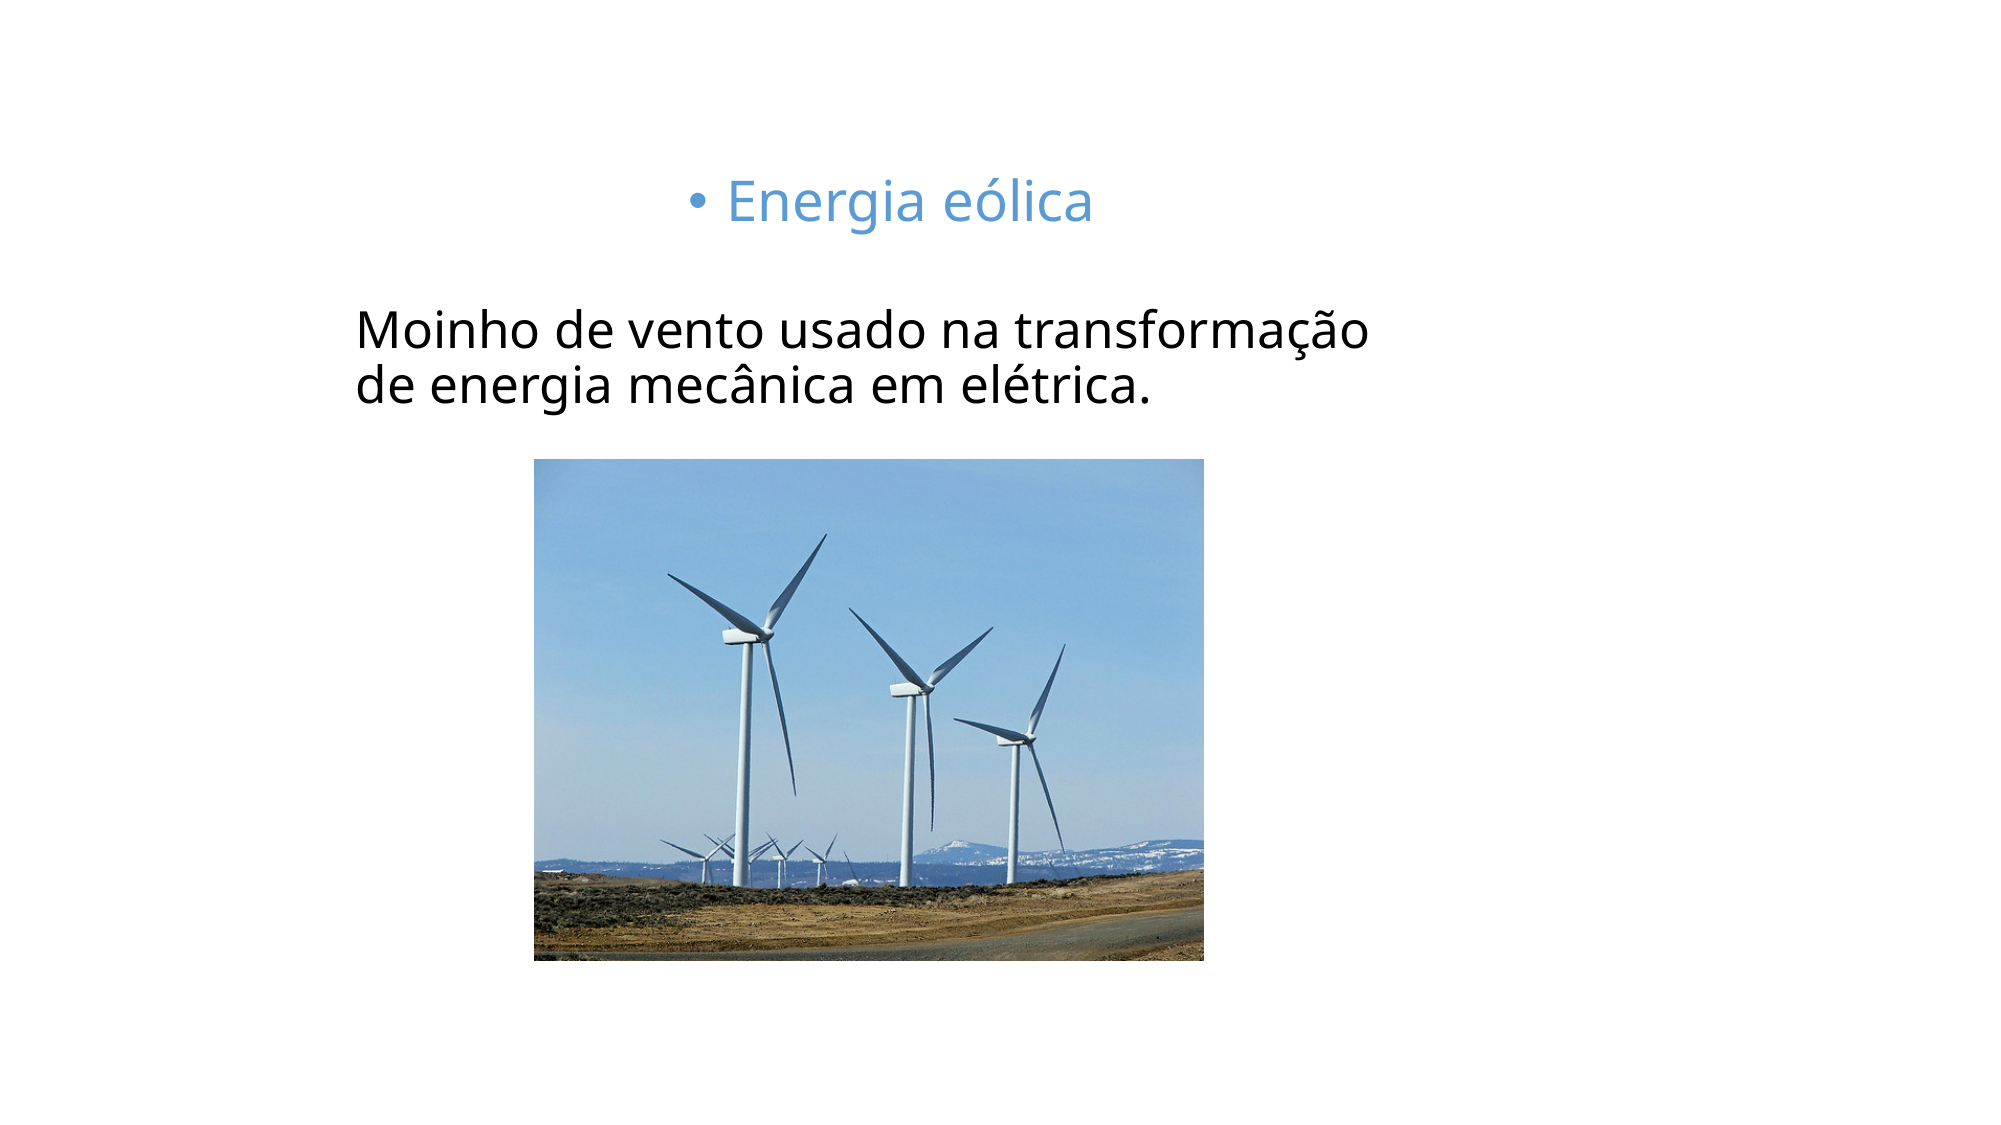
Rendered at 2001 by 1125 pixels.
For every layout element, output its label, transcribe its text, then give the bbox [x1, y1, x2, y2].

title Moinho de vento usado na transformação de energia mecânica em elétrica. [340, 278, 1398, 441]
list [534, 459, 1204, 961]
list Energia eólica [343, 165, 1441, 227]
